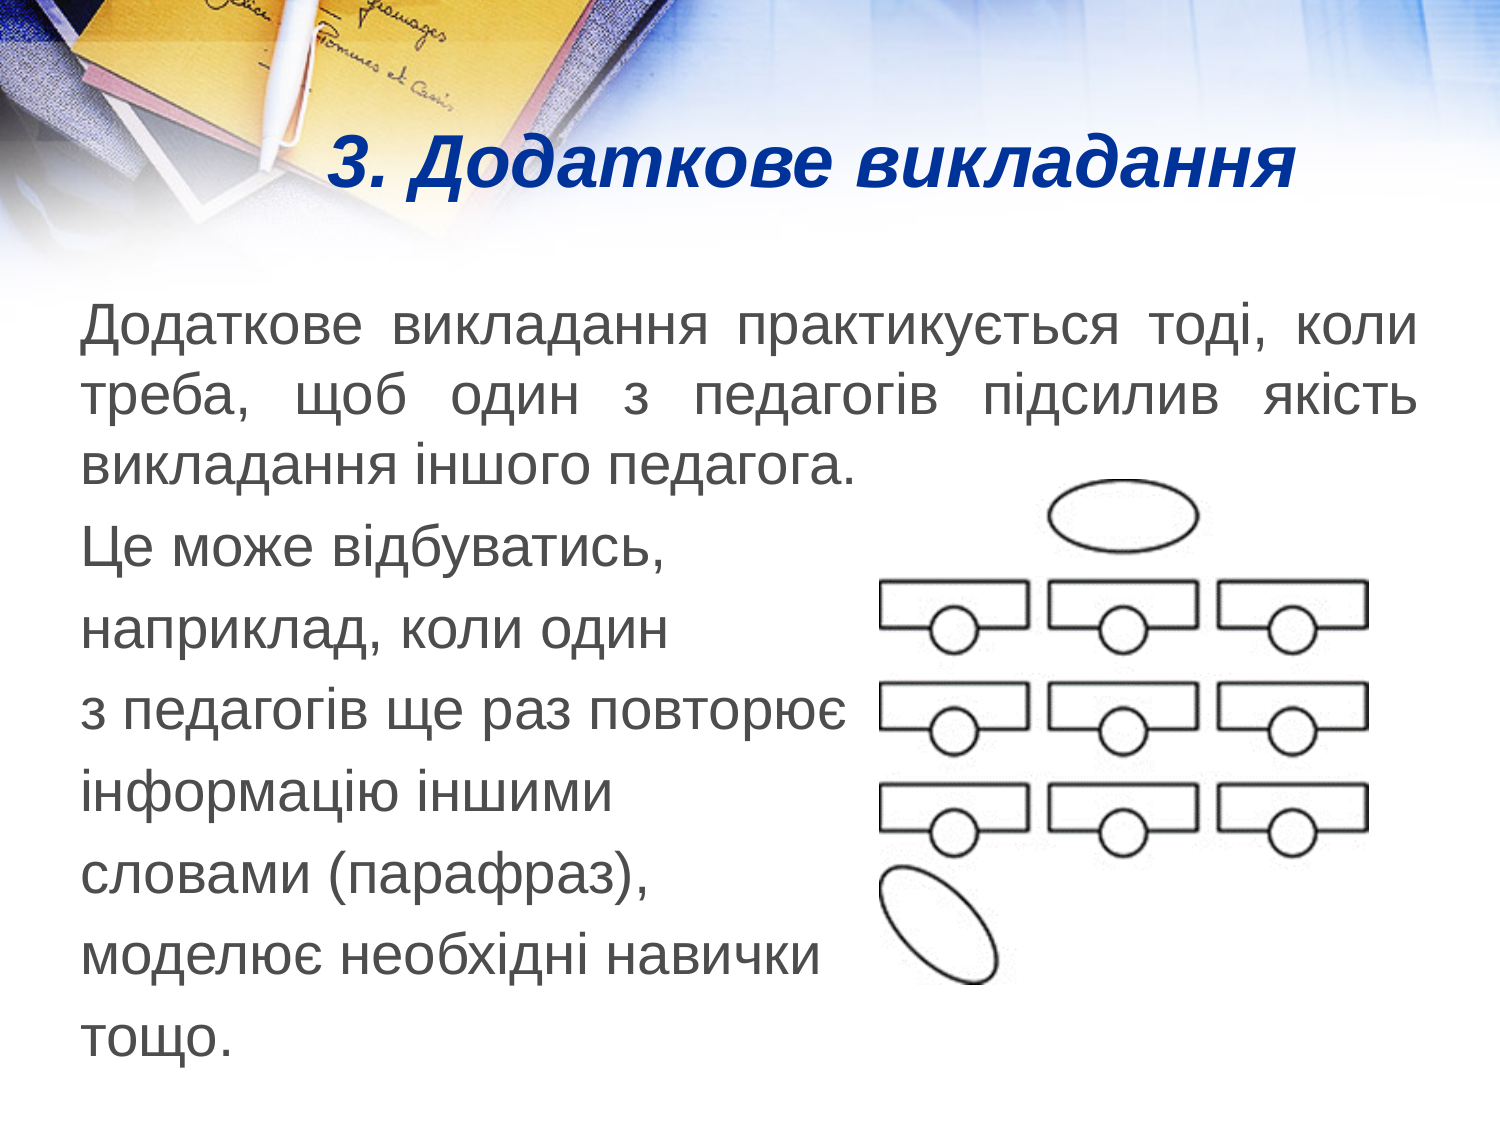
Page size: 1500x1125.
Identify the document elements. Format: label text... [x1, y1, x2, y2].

picture [0, 0, 1500, 1125]
title 3. Додаткове викладання [312, 137, 1388, 268]
list Додаткове викладання практикується тоді, коли треба, щоб один з педагогів підсилив якість викладання іншого педагога. Це може відбуватись, наприклад, коли один з педагогів ще раз повторює інформацію іншими словами (парафраз), моделює необхідні навички тощо. [64, 278, 1436, 929]
